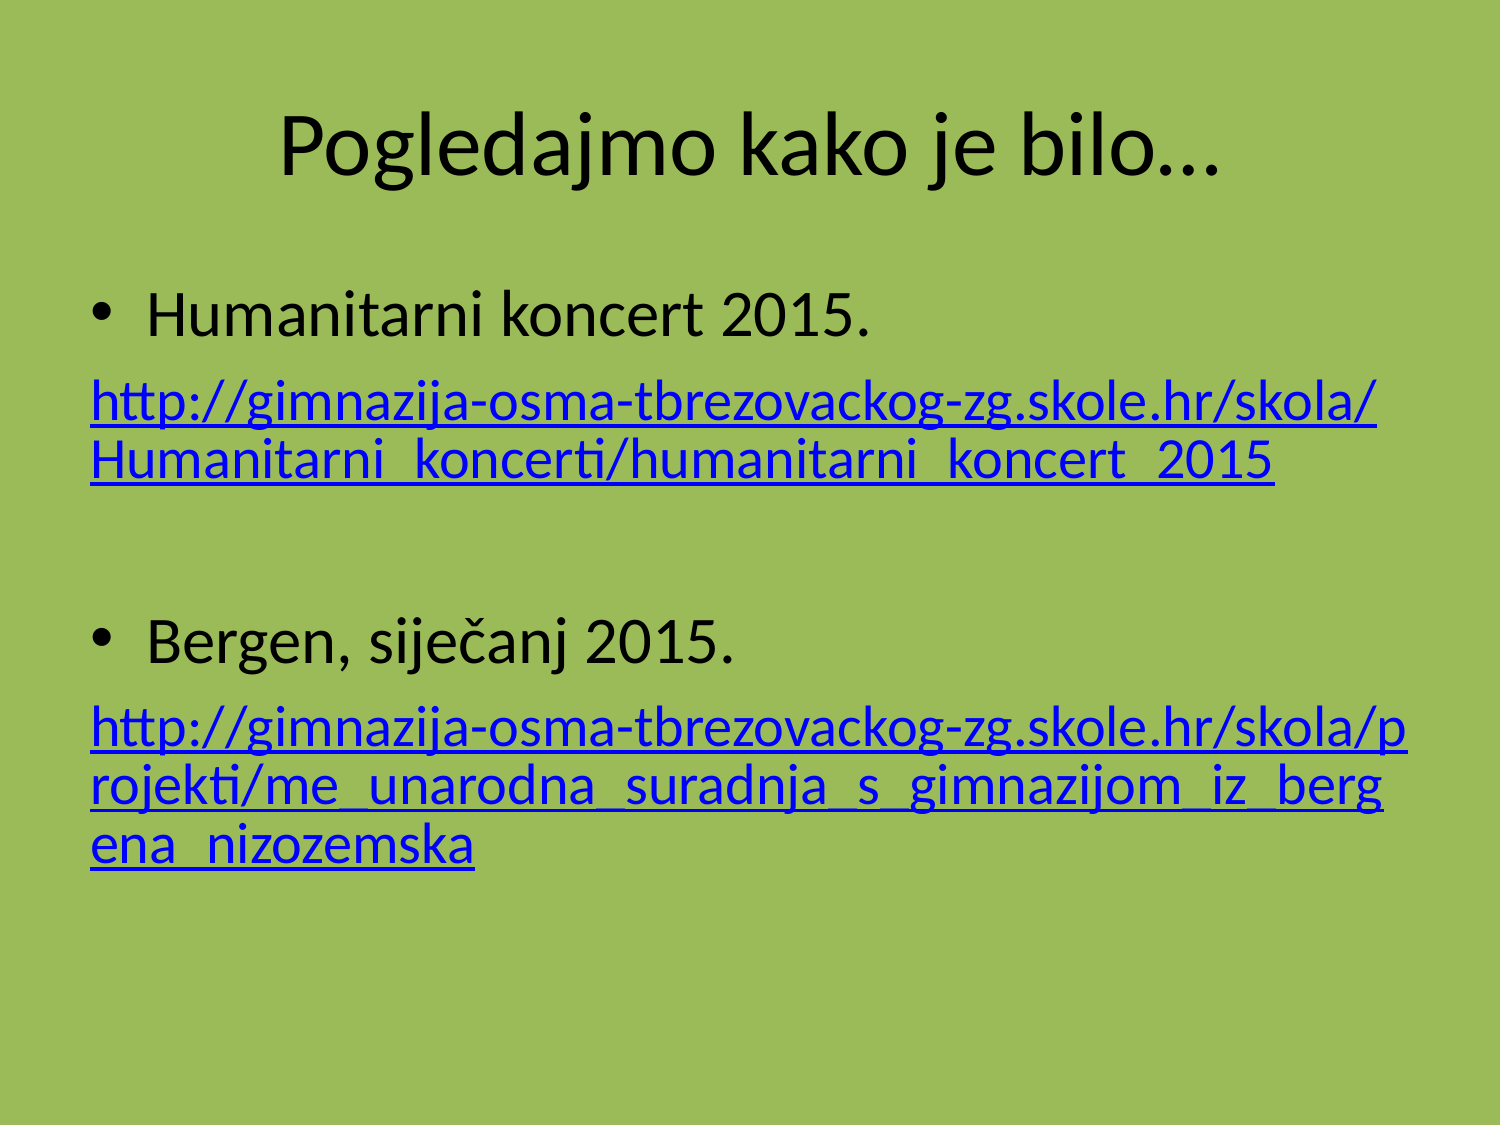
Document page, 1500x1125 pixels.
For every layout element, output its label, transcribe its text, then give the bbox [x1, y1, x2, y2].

title Pogledajmo kako je bilo… [74, 44, 1426, 233]
list Humanitarni koncert 2015. http://gimnazija-osma-tbrezovackog-zg.skole.hr/skola/Humanitarni_koncerti/humanitarni_koncert_2015 Bergen, siječanj 2015. http://gimnazija-osma-tbrezovackog-zg.skole.hr/skola/projekti/me_unarodna_suradnja_s_gimnazijom_iz_bergena_nizozemska [74, 262, 1426, 1006]
